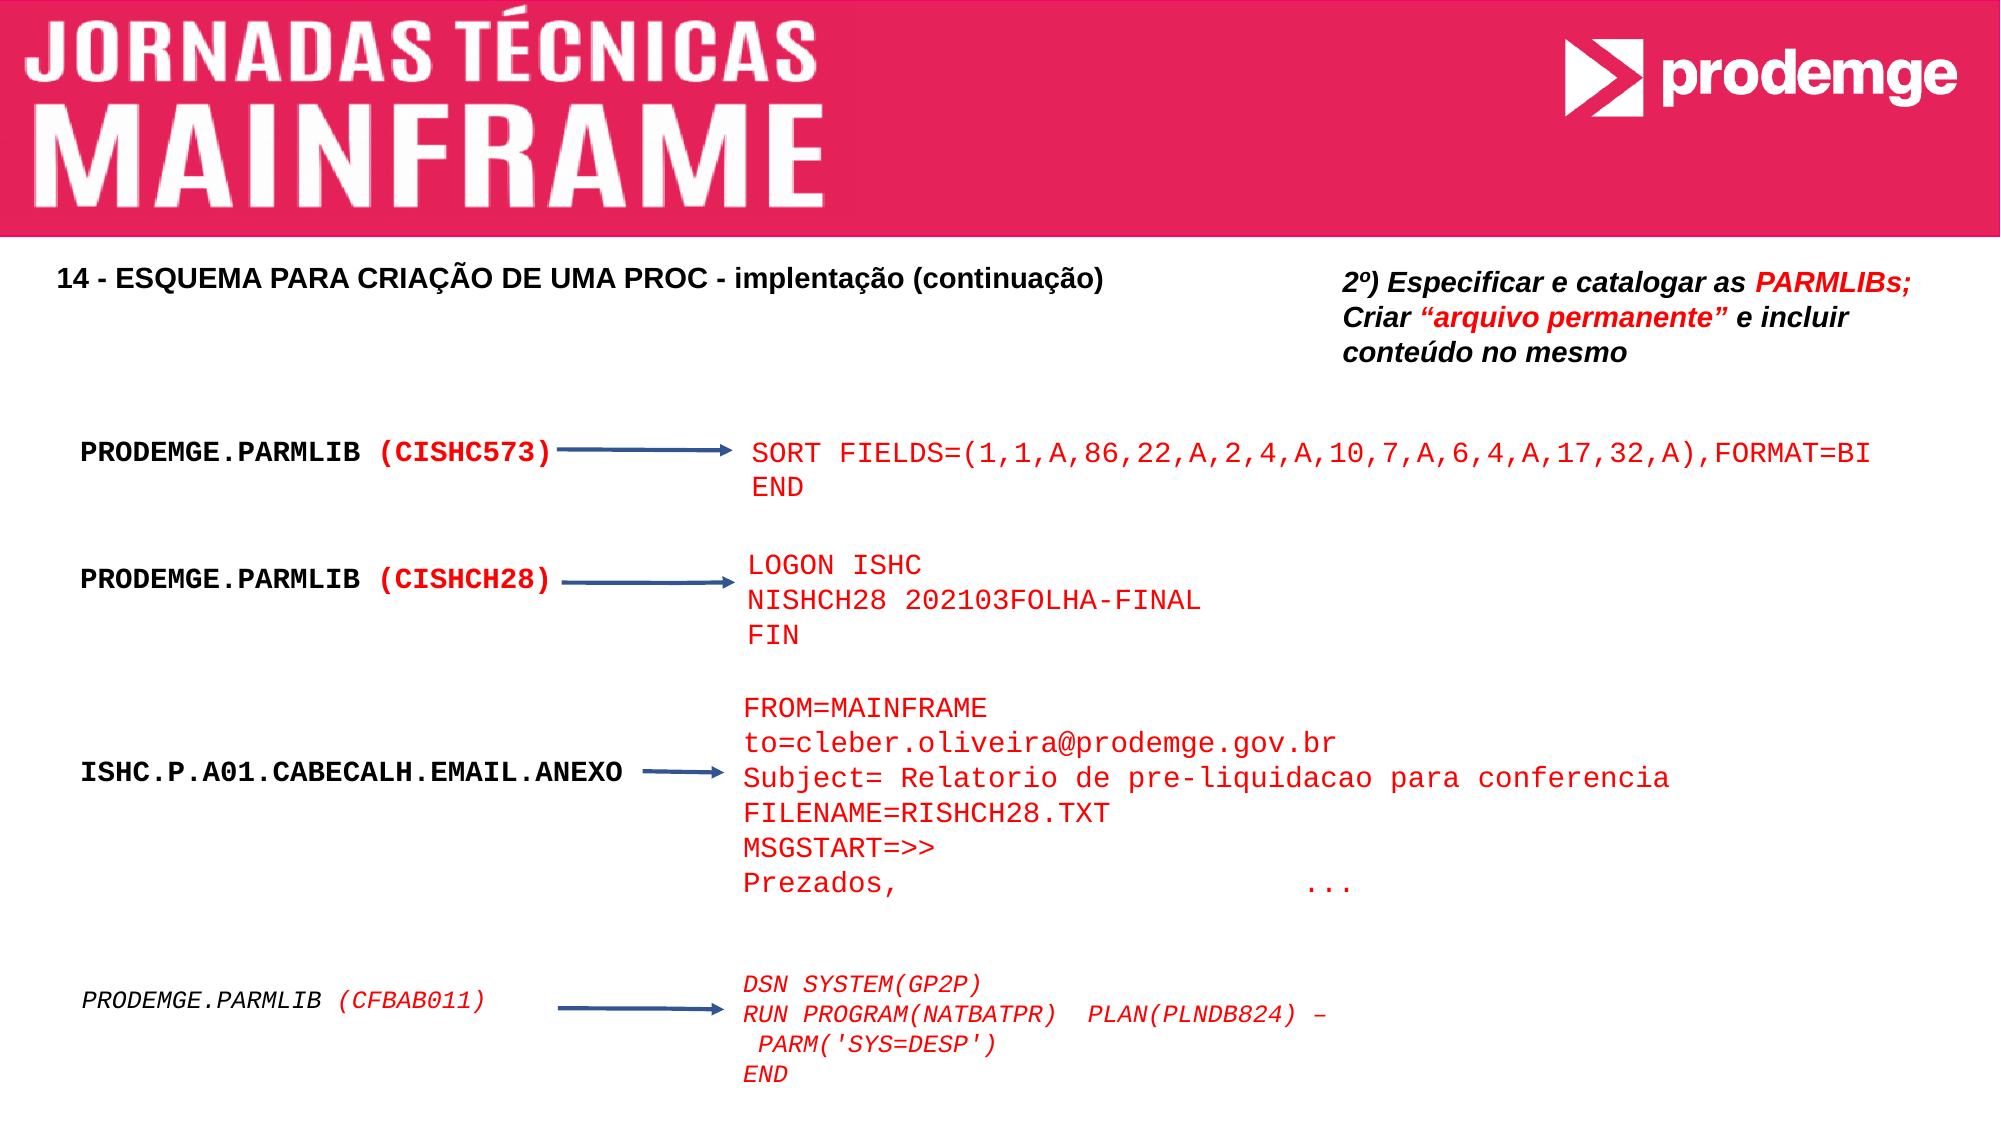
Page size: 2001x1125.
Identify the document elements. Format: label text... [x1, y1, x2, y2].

text_box DSN SYSTEM(GP2P) RUN PROGRAM(NATBATPR) PLAN(PLNDB824) – PARM('SYS=DESP') END [557, 1002, 725, 1016]
picture [1562, 34, 1960, 120]
text_box FROM=MAINFRAME to=cleber.oliveira@prodemge.gov.br Subject= Relatorio de pre-liquidacao para conferencia FILENAME=RISHCH28.TXT MSGSTART=>> Prezados, ... [728, 686, 1914, 900]
text_box LOGON ISHC NISHCH28 202103FOLHA-FINAL FIN [561, 515, 1232, 681]
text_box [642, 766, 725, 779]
text_box PRODEMGE.PARMLIB (CFBAB011) [67, 976, 502, 1022]
text_box 2º) Especificar e catalogar as PARMLIBs; Criar “arquivo permanente” e incluir conteúdo no mesmo [1327, 255, 1943, 376]
text_box [0, 0, 2000, 236]
text_box 14 - ESQUEMA PARA CRIAÇÃO DE UMA PROC - implentação (continuação) [41, 252, 1285, 302]
text_box PRODEMGE.PARMLIB (CISHC573) [65, 425, 568, 475]
text_box PRODEMGE.PARMLIB (CISHCH28) [65, 551, 568, 602]
text_box ISHC.P.A01.CABECALH.EMAIL.ANEXO [65, 744, 638, 795]
picture [0, 1, 856, 214]
text_box SORT FIELDS=(1,1,A,86,22,A,2,4,A,10,7,A,6,4,A,17,32,A),FORMAT=BI END [556, 443, 733, 457]
text_box SORT FIELDS=(1,1,A,86,22,A,2,4,A,10,7,A,6,4,A,17,32,A),FORMAT=BI END [737, 425, 1943, 510]
text_box DSN SYSTEM(GP2P) RUN PROGRAM(NATBATPR) PLAN(PLNDB824) – PARM('SYS=DESP') END [728, 934, 1921, 1120]
